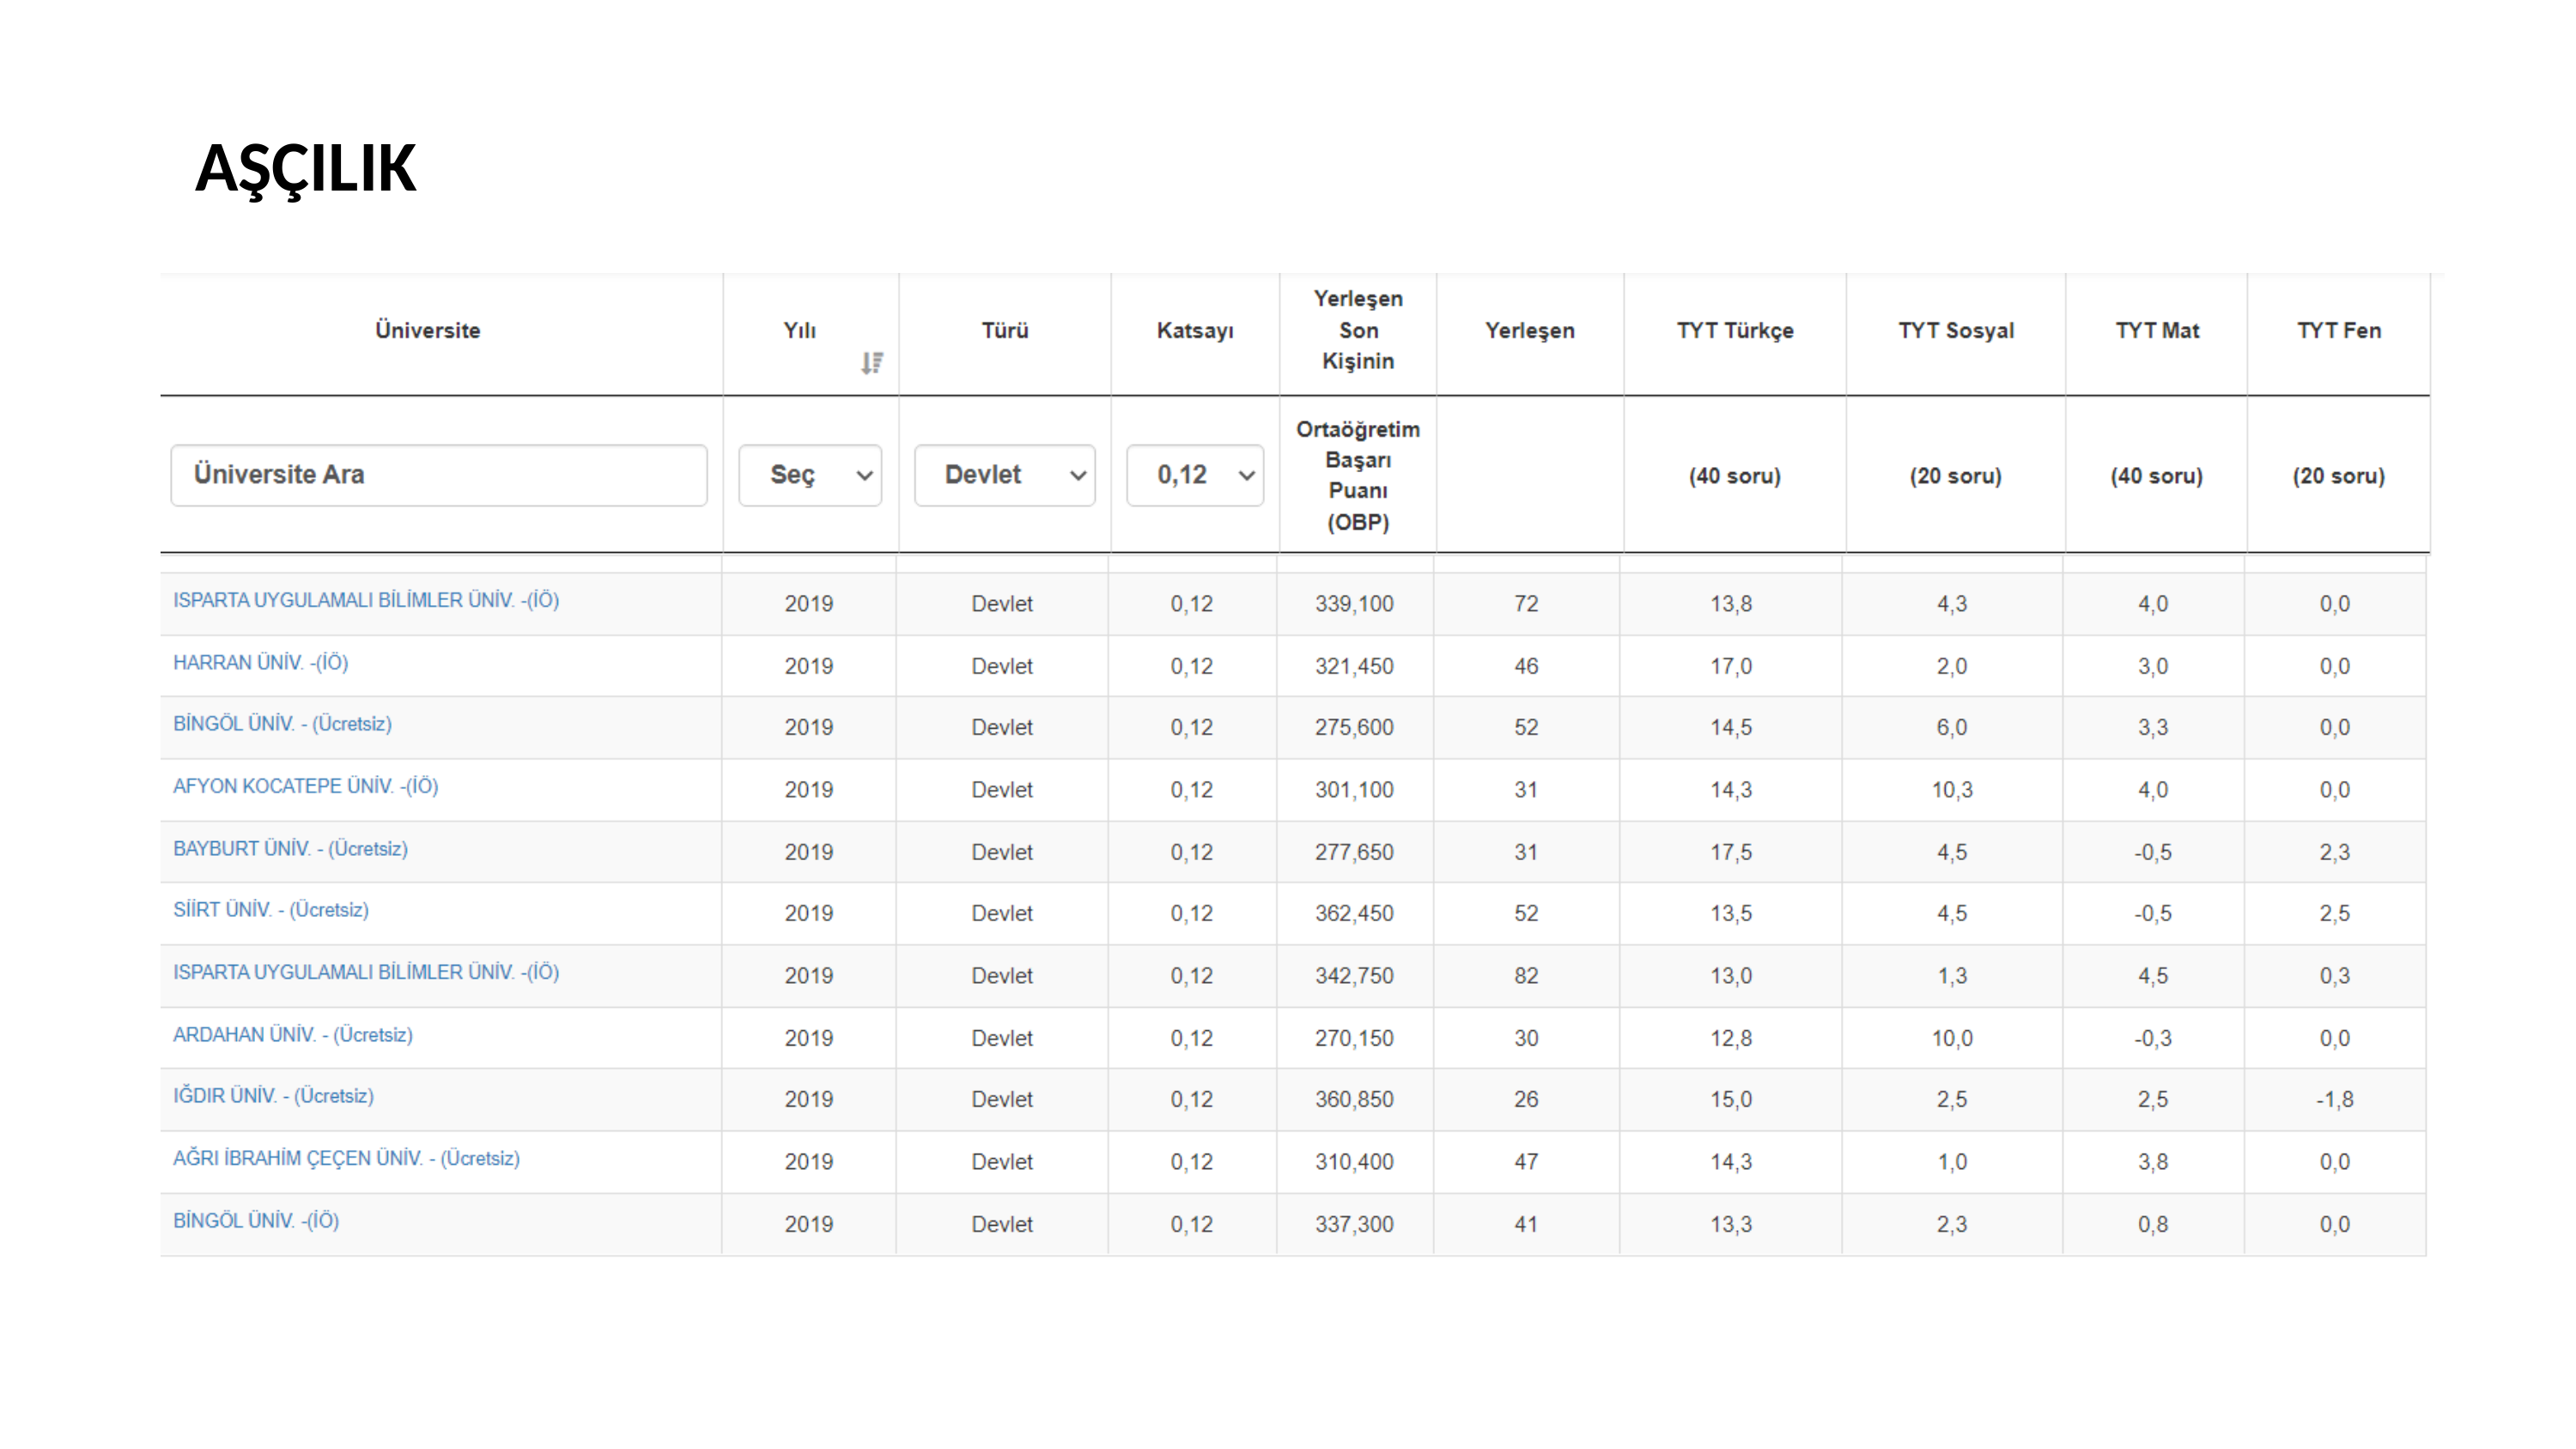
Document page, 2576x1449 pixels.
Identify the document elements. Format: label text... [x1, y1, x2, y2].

picture [161, 273, 2445, 1263]
text_box AŞÇILIK [182, 112, 1213, 211]
